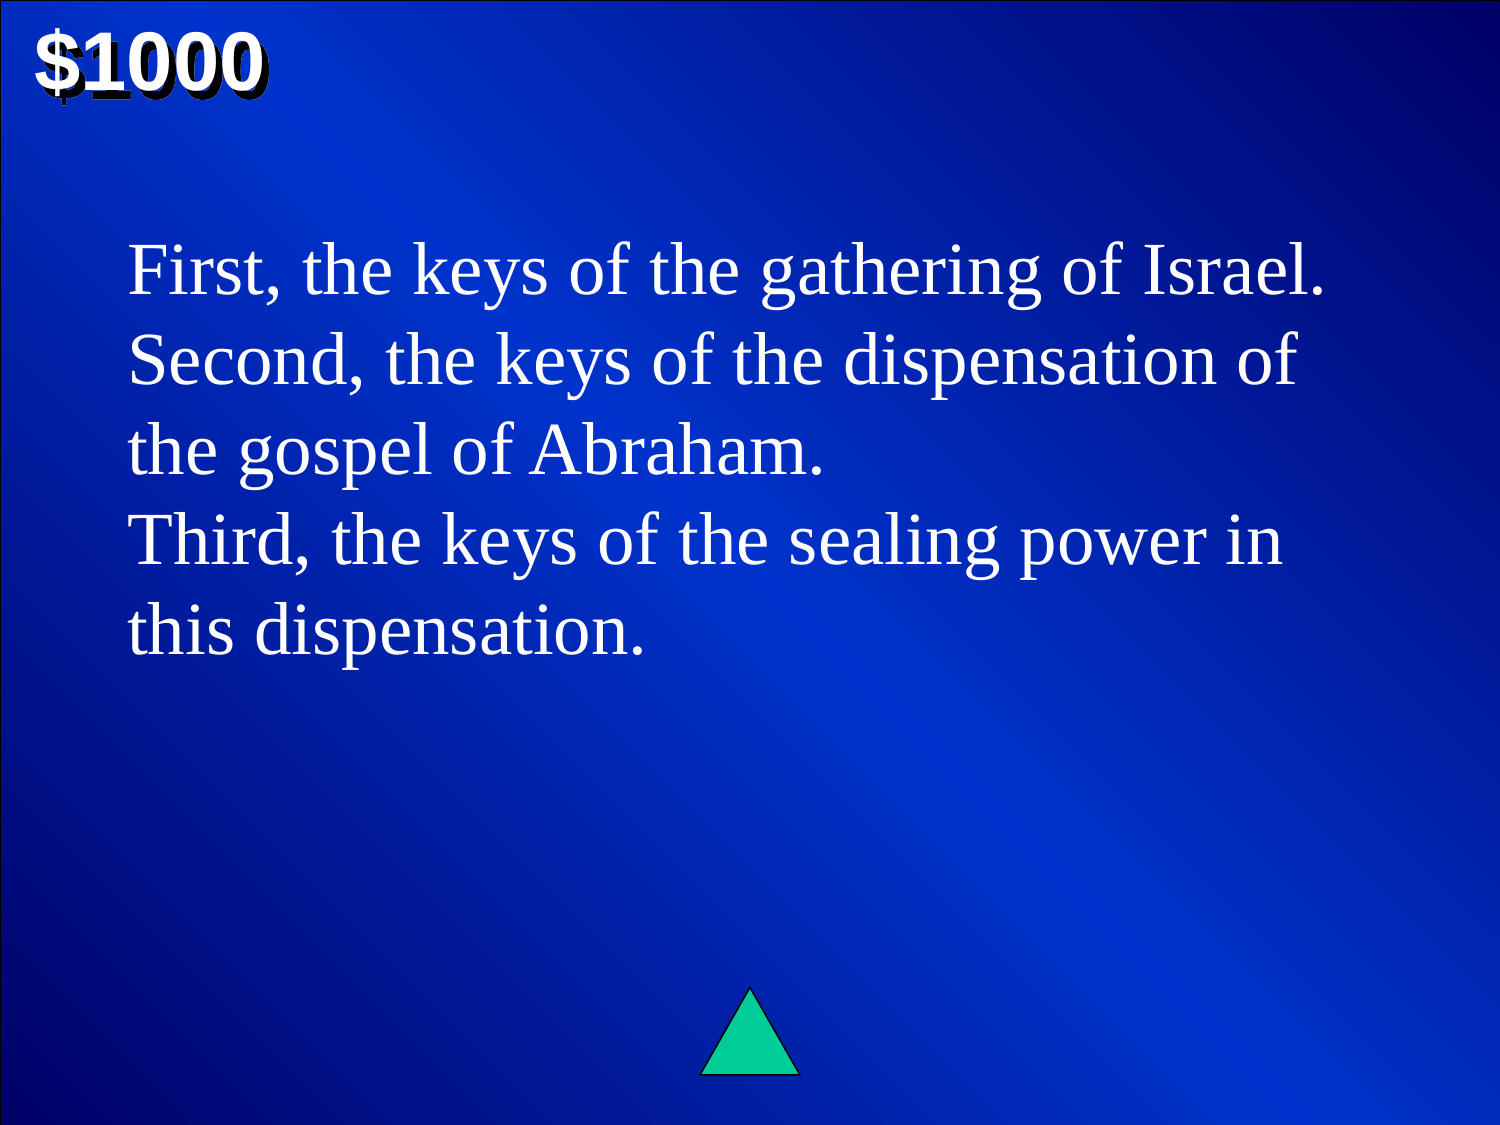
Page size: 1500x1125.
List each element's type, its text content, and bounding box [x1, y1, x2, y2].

text_box [0, 0, 1500, 1125]
text_box [699, 987, 800, 1075]
text_box $1000 [0, 0, 300, 115]
text_box First, the keys of the gathering of Israel. Second, the keys of the dispensation of the gospel of Abraham. Third, the keys of the sealing power in this dispensation. [112, 212, 1375, 678]
